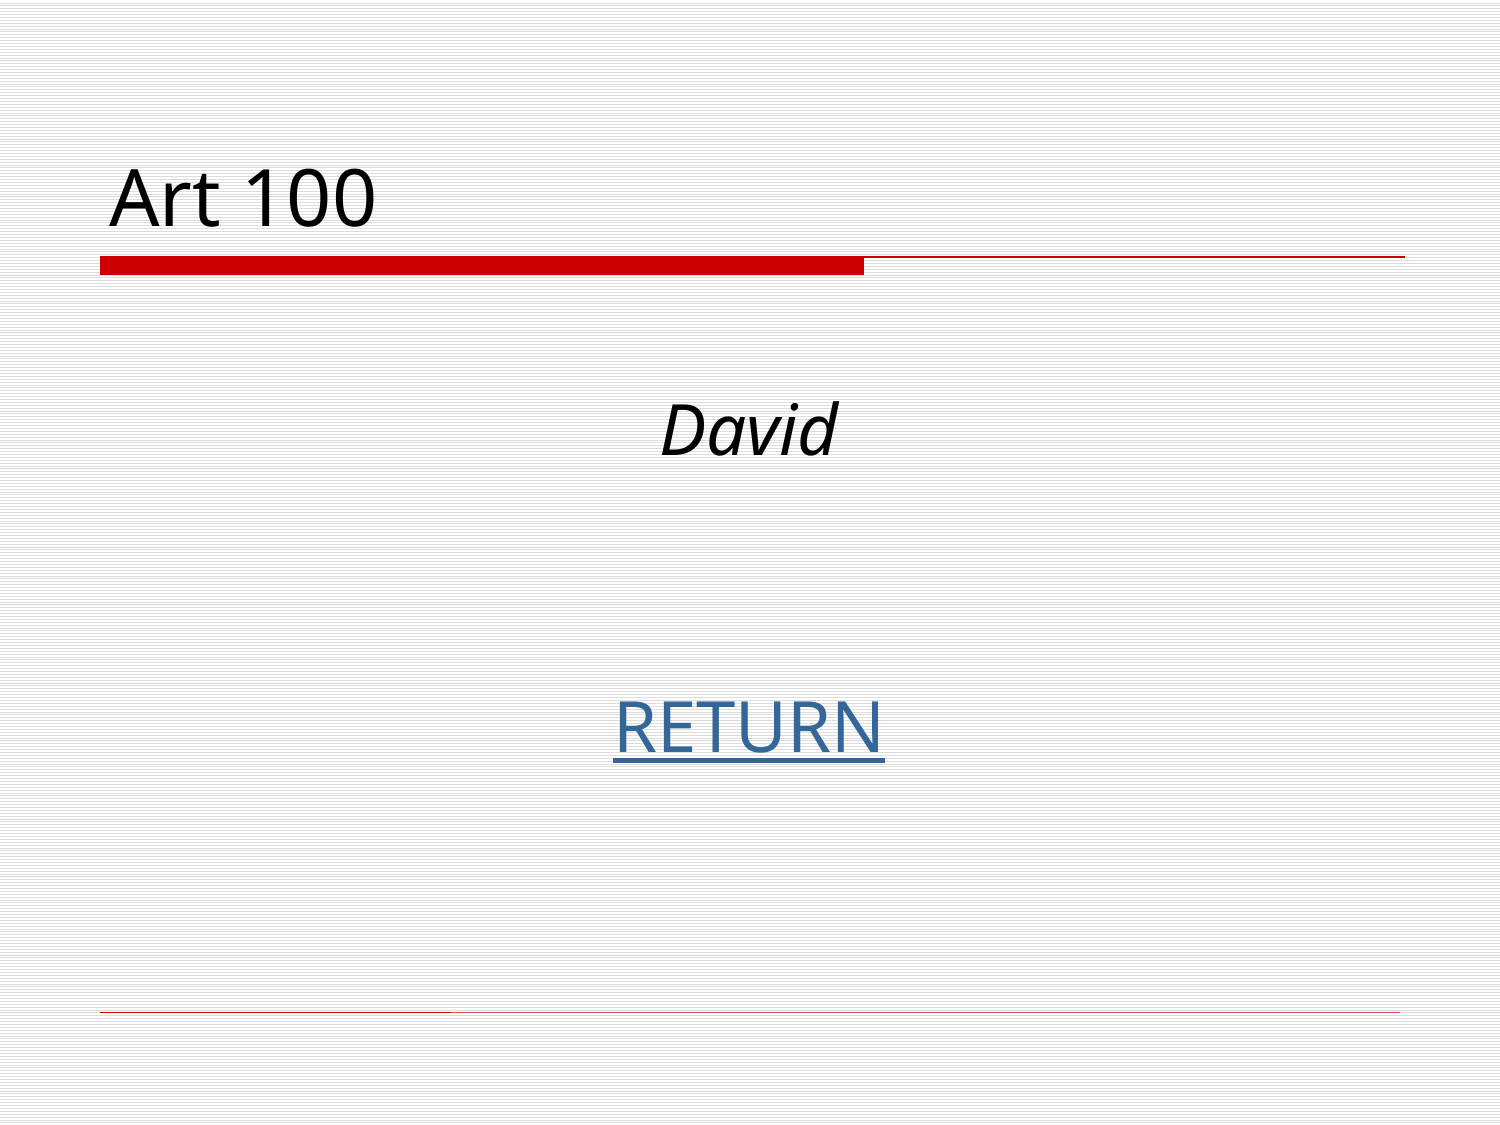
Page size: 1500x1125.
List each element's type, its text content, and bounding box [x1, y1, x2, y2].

list David RETURN [92, 287, 1406, 988]
title Art 100 [93, 49, 1407, 250]
